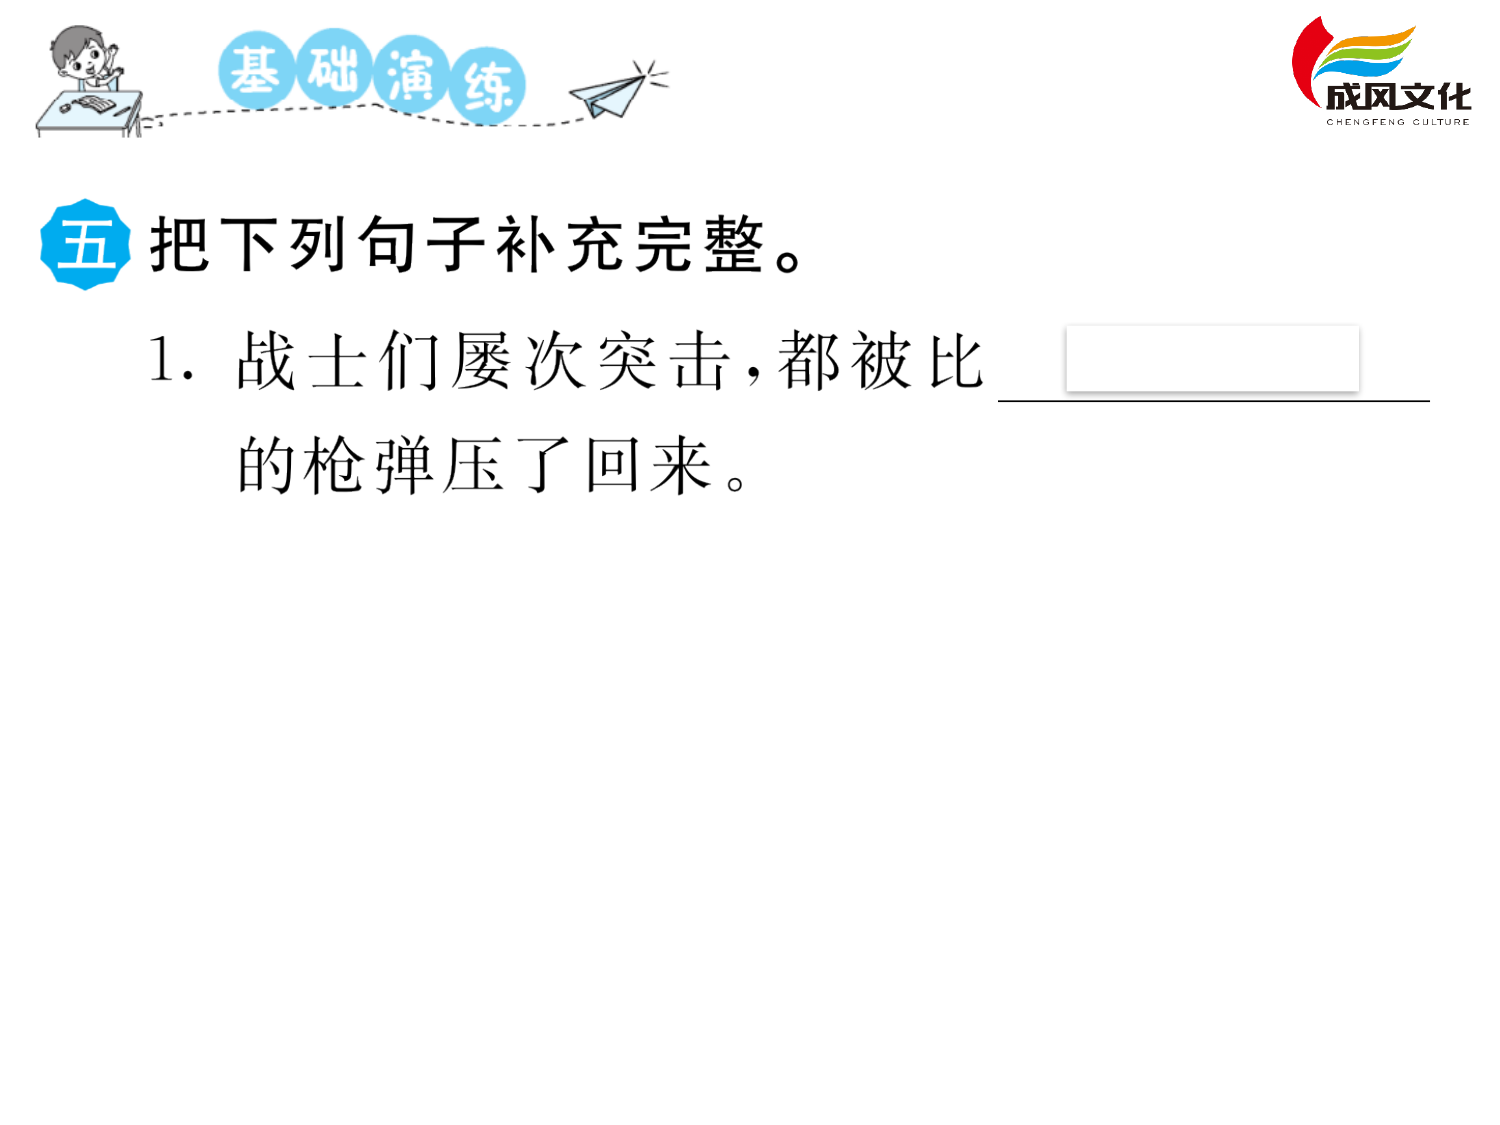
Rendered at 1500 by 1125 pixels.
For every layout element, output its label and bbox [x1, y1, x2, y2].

picture [35, 176, 1453, 503]
picture [1281, 0, 1489, 136]
picture [29, 10, 680, 149]
